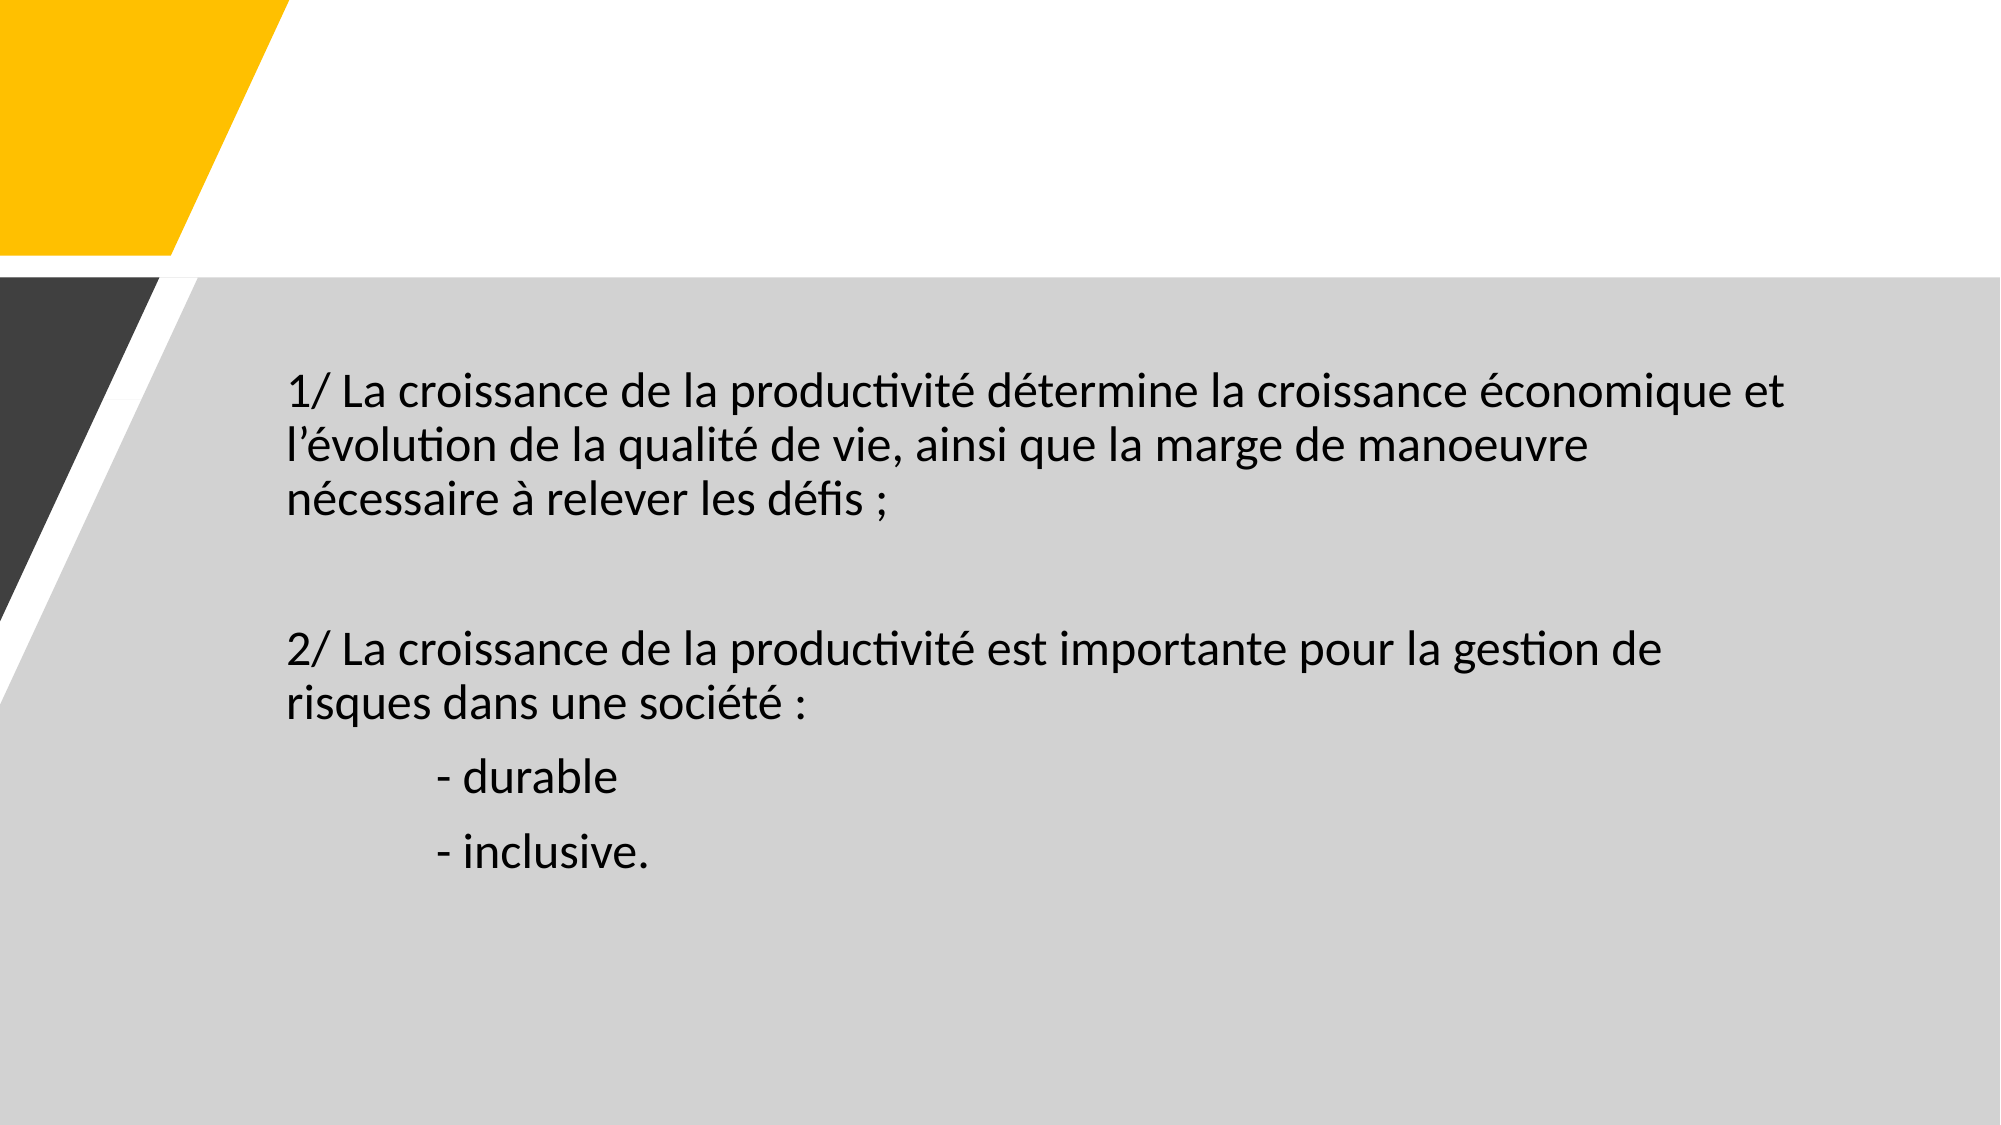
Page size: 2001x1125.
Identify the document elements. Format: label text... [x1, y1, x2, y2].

text_box [0, 0, 291, 257]
text_box [0, 276, 2000, 1125]
text_box [0, 276, 162, 622]
list 1/ La croissance de la productivité détermine la croissance économique et l’évolution de la qualité de vie, ainsi que la marge de manoeuvre nécessaire à relever les défis ; 2/ La croissance de la productivité est importante pour la gestion de risques dans une société : - durable - inclusive. [271, 356, 1808, 1020]
